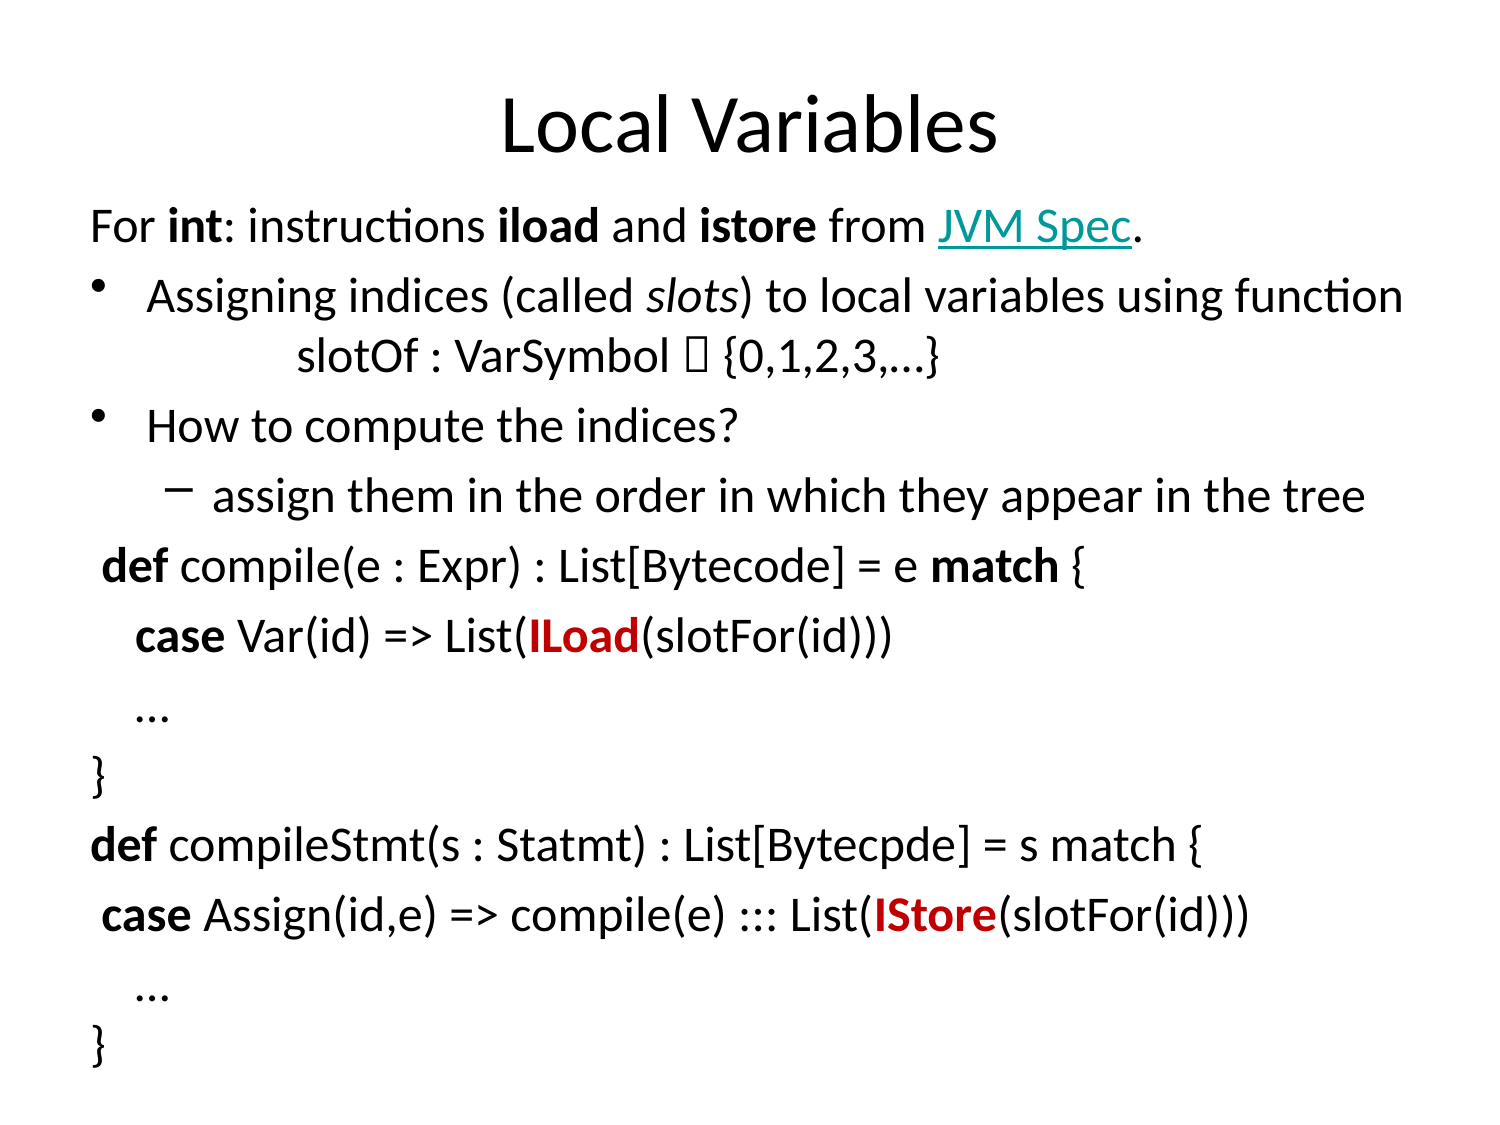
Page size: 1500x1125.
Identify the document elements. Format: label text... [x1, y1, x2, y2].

title Local Variables [74, 25, 1426, 184]
list For int: instructions iload and istore from JVM Spec. Assigning indices (called slots) to local variables using function slotOf : VarSymbol  {0,1,2,3,…} How to compute the indices? assign them in the order in which they appear in the tree def compile(e : Expr) : List[Bytecode] = e match { case Var(id) => List(ILoad(slotFor(id))) … } def compileStmt(s : Statmt) : List[Bytecpde] = s match { case Assign(id,e) => compile(e) ::: List(IStore(slotFor(id))) … } [74, 184, 1426, 974]
